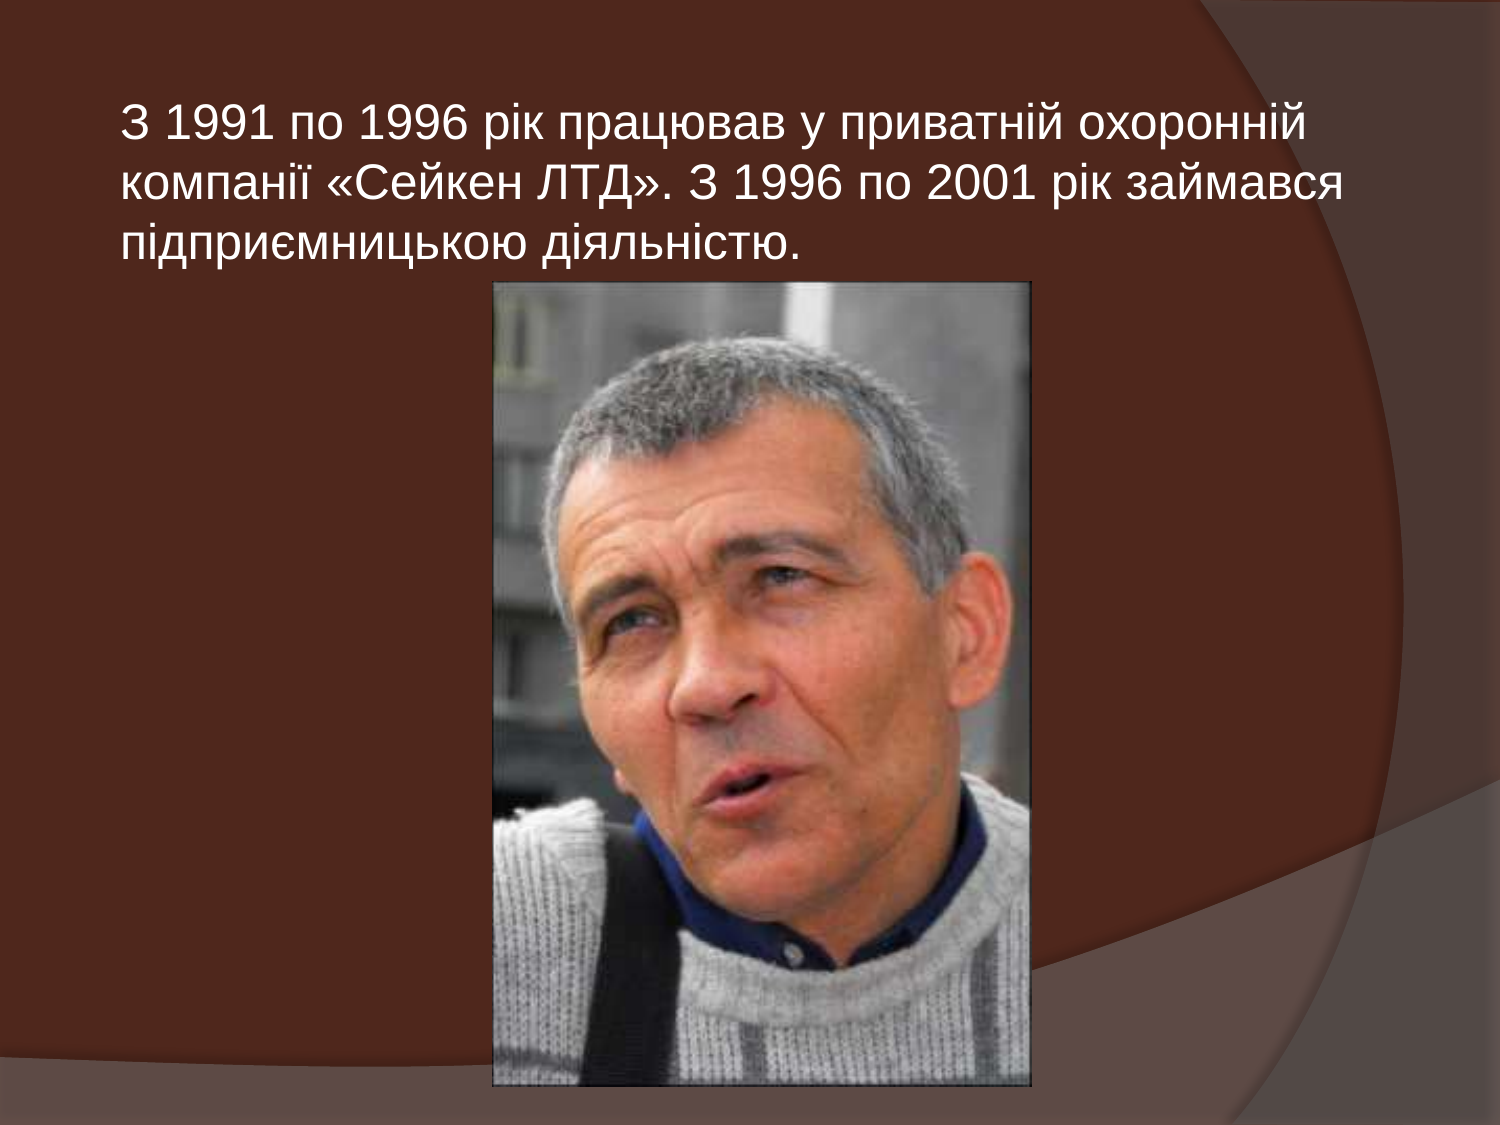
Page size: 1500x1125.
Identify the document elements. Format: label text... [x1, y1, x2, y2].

picture [491, 280, 1032, 1087]
text_box З 1991 по 1996 рік працював у приватній охоронній компанії «Сейкен ЛТД». З 1996 по 2001 рік займався підприємницькою діяльністю. [105, 81, 1407, 277]
